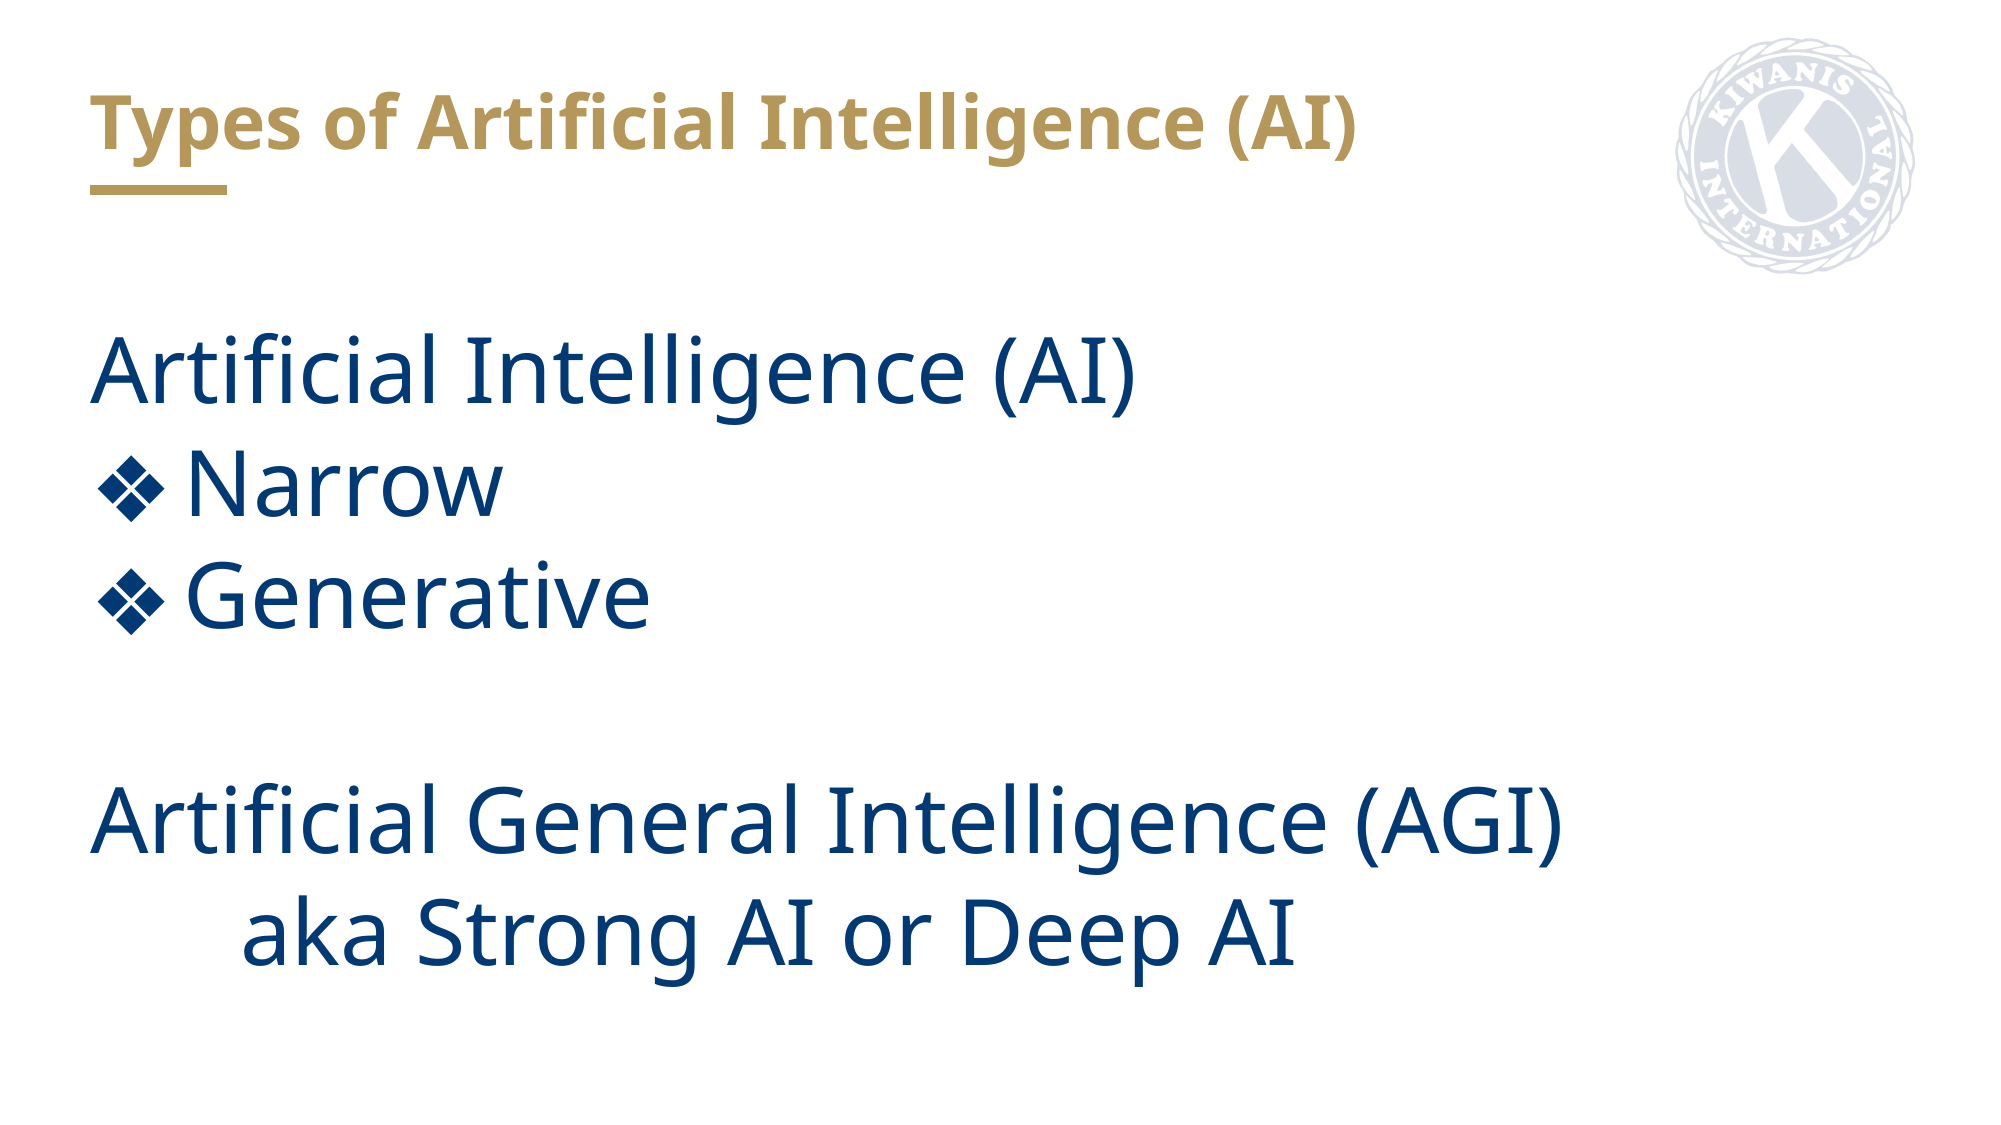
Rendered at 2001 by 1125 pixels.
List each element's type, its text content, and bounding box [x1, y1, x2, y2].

list Artificial Intelligence (AI) Narrow Generative Artificial General Intelligence (AGI) aka Strong AI or Deep AI [75, 309, 1926, 1048]
list Types of Artificial Intelligence (AI) [74, 77, 1925, 165]
